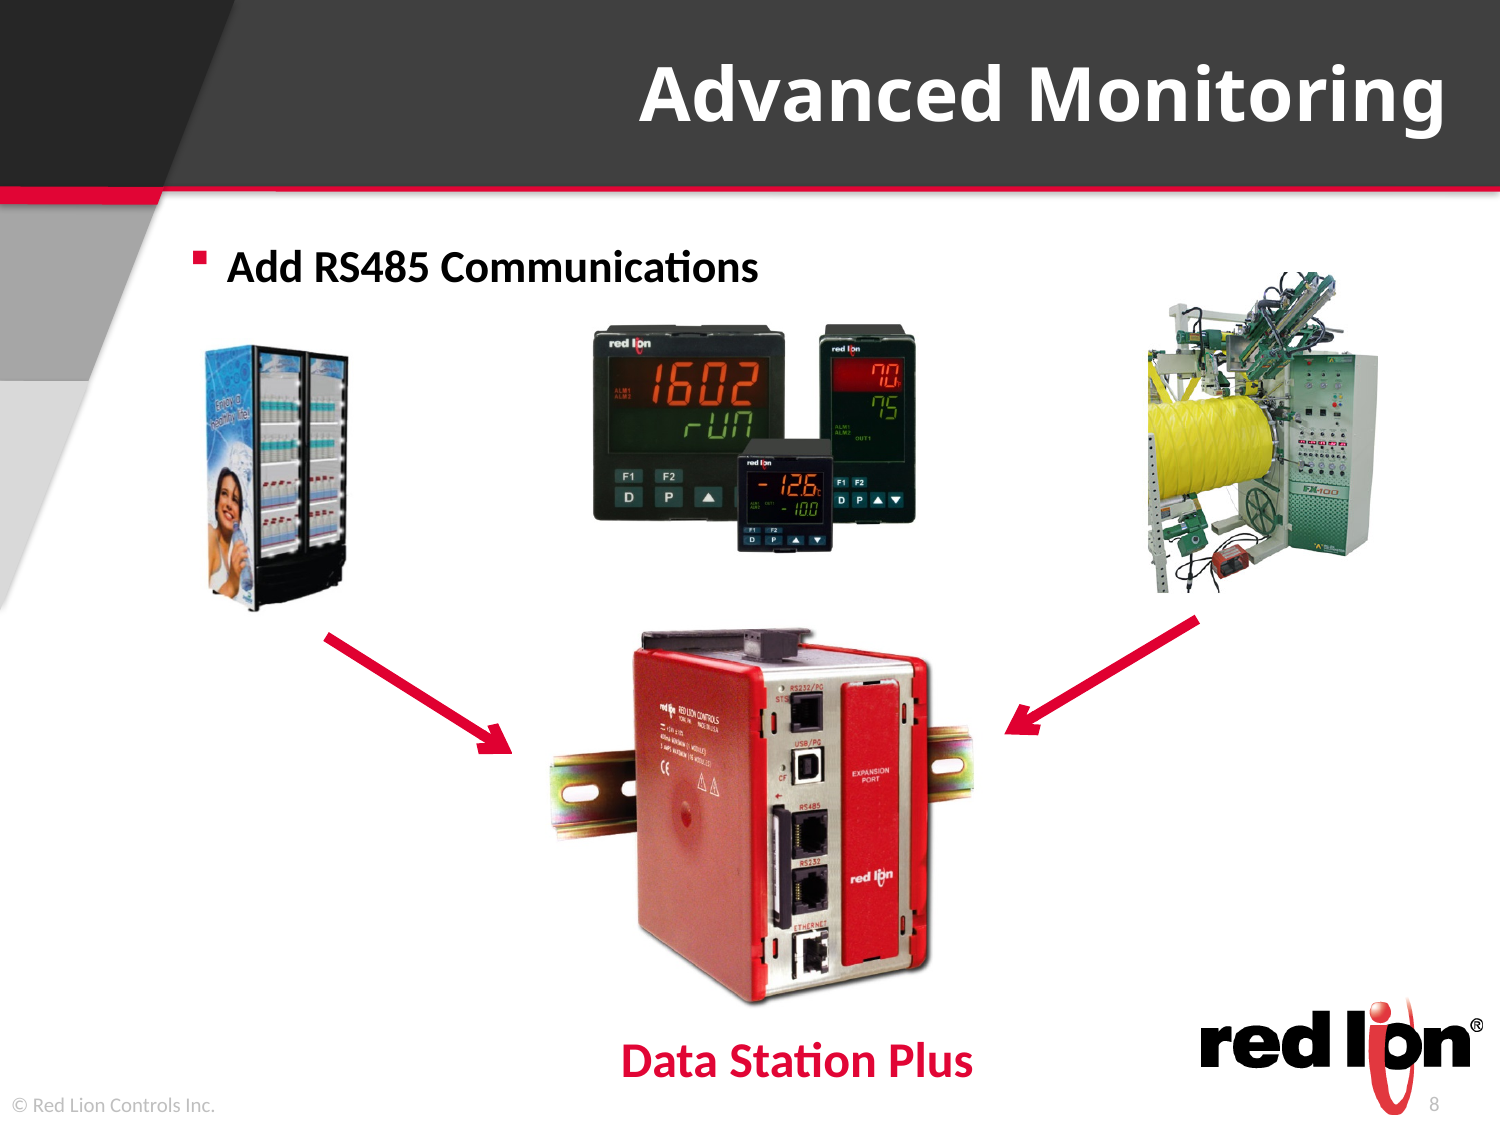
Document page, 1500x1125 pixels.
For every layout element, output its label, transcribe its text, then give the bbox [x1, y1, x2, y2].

picture [569, 288, 936, 579]
picture [1201, 995, 1483, 1115]
list Add RS485 Communications [174, 237, 1463, 963]
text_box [325, 636, 507, 755]
picture [1026, 272, 1500, 594]
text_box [512, 618, 999, 1096]
picture [178, 337, 366, 620]
title Advanced Monitoring [187, 35, 1463, 148]
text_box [1004, 618, 1198, 735]
